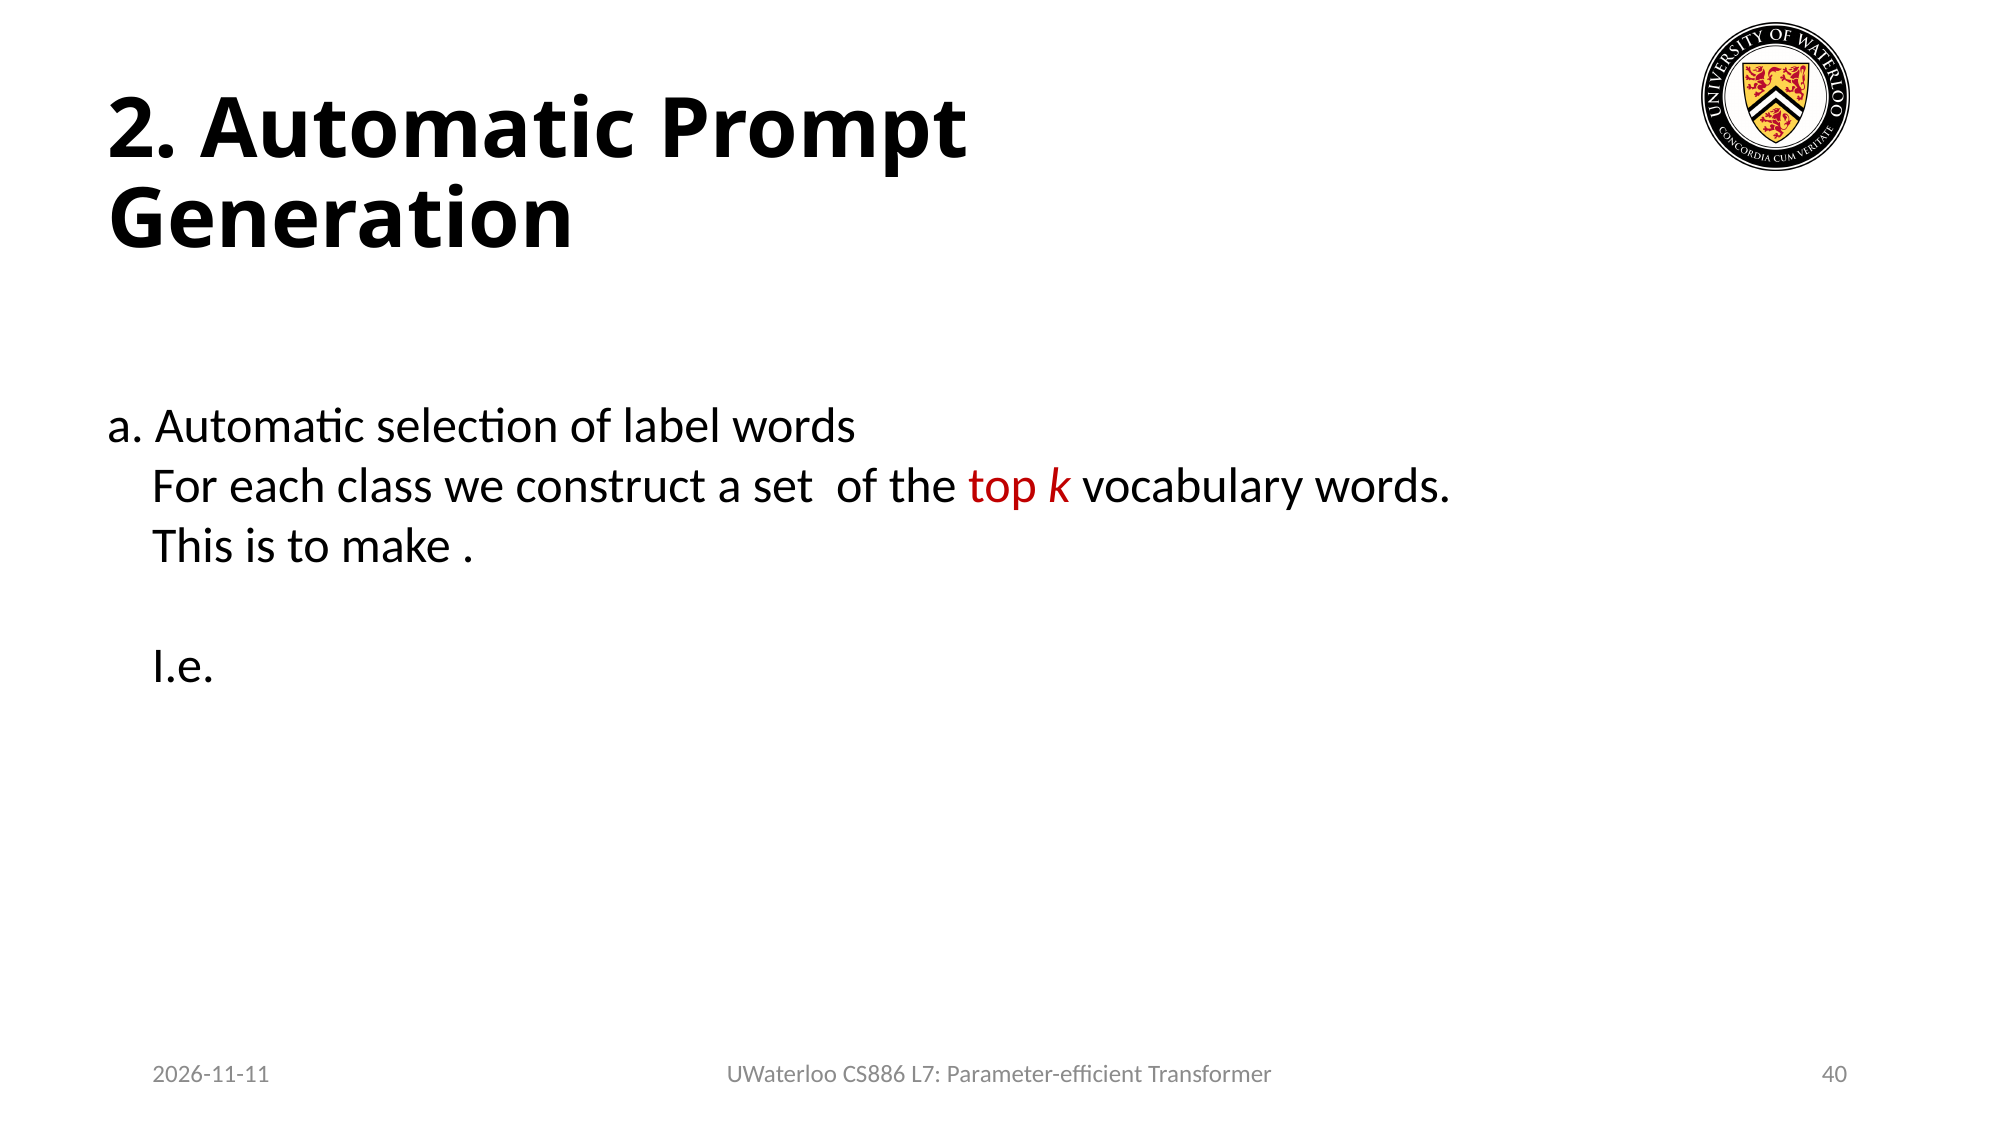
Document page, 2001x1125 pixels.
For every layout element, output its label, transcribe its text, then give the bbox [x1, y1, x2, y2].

picture [1701, 22, 1850, 171]
footer UWaterloo CS886 L7: Parameter-efficient Transformer [662, 1042, 1338, 1103]
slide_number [137, 1042, 588, 1103]
list 2. Automatic Prompt Generation [92, 77, 1279, 364]
slide_number 40 [1412, 1042, 1863, 1103]
